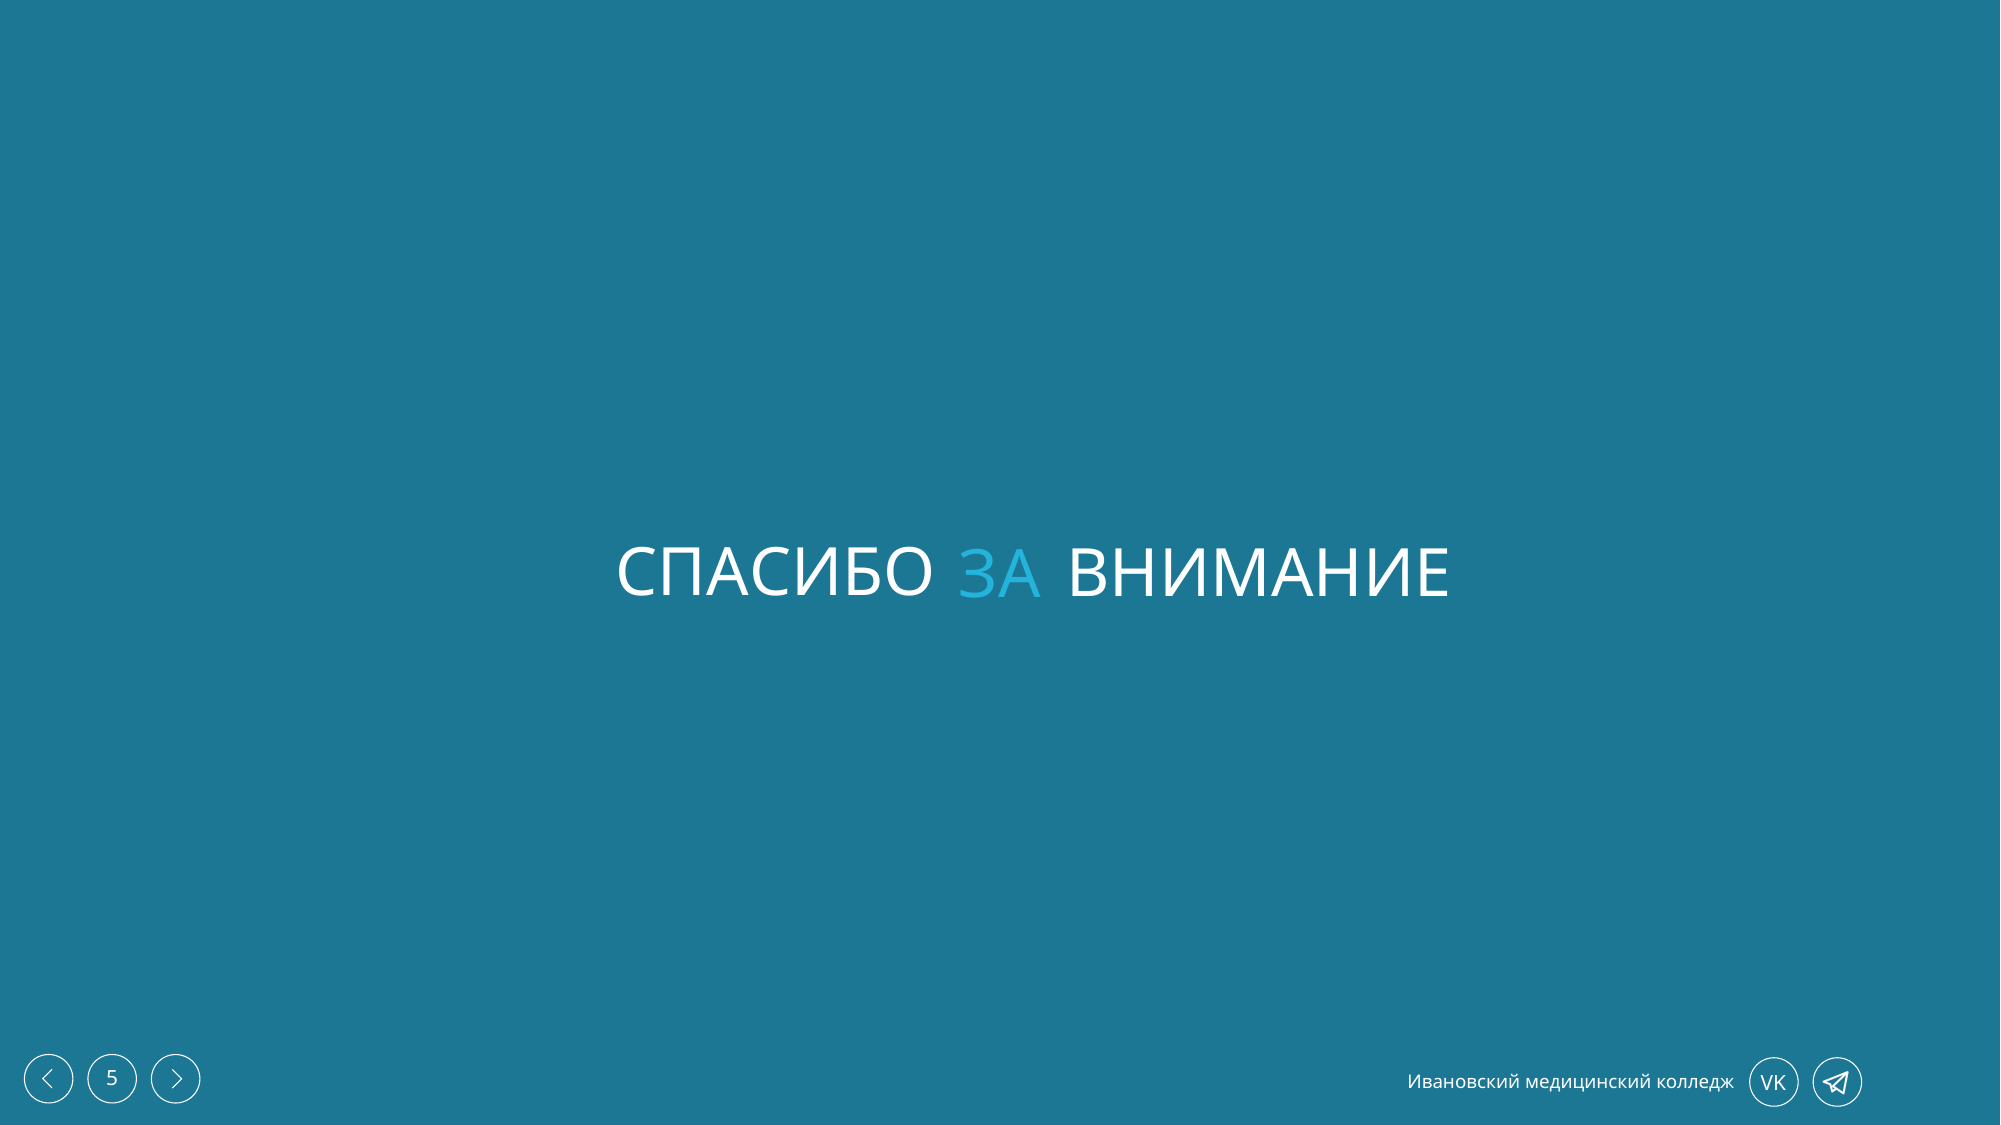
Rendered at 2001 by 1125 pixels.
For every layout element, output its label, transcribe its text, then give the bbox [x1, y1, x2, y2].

text_box ЗА [944, 523, 1056, 619]
text_box ВНИМАНИЕ [1051, 521, 1467, 617]
picture [1813, 1057, 1862, 1106]
text_box СПАСИБО [600, 521, 969, 617]
